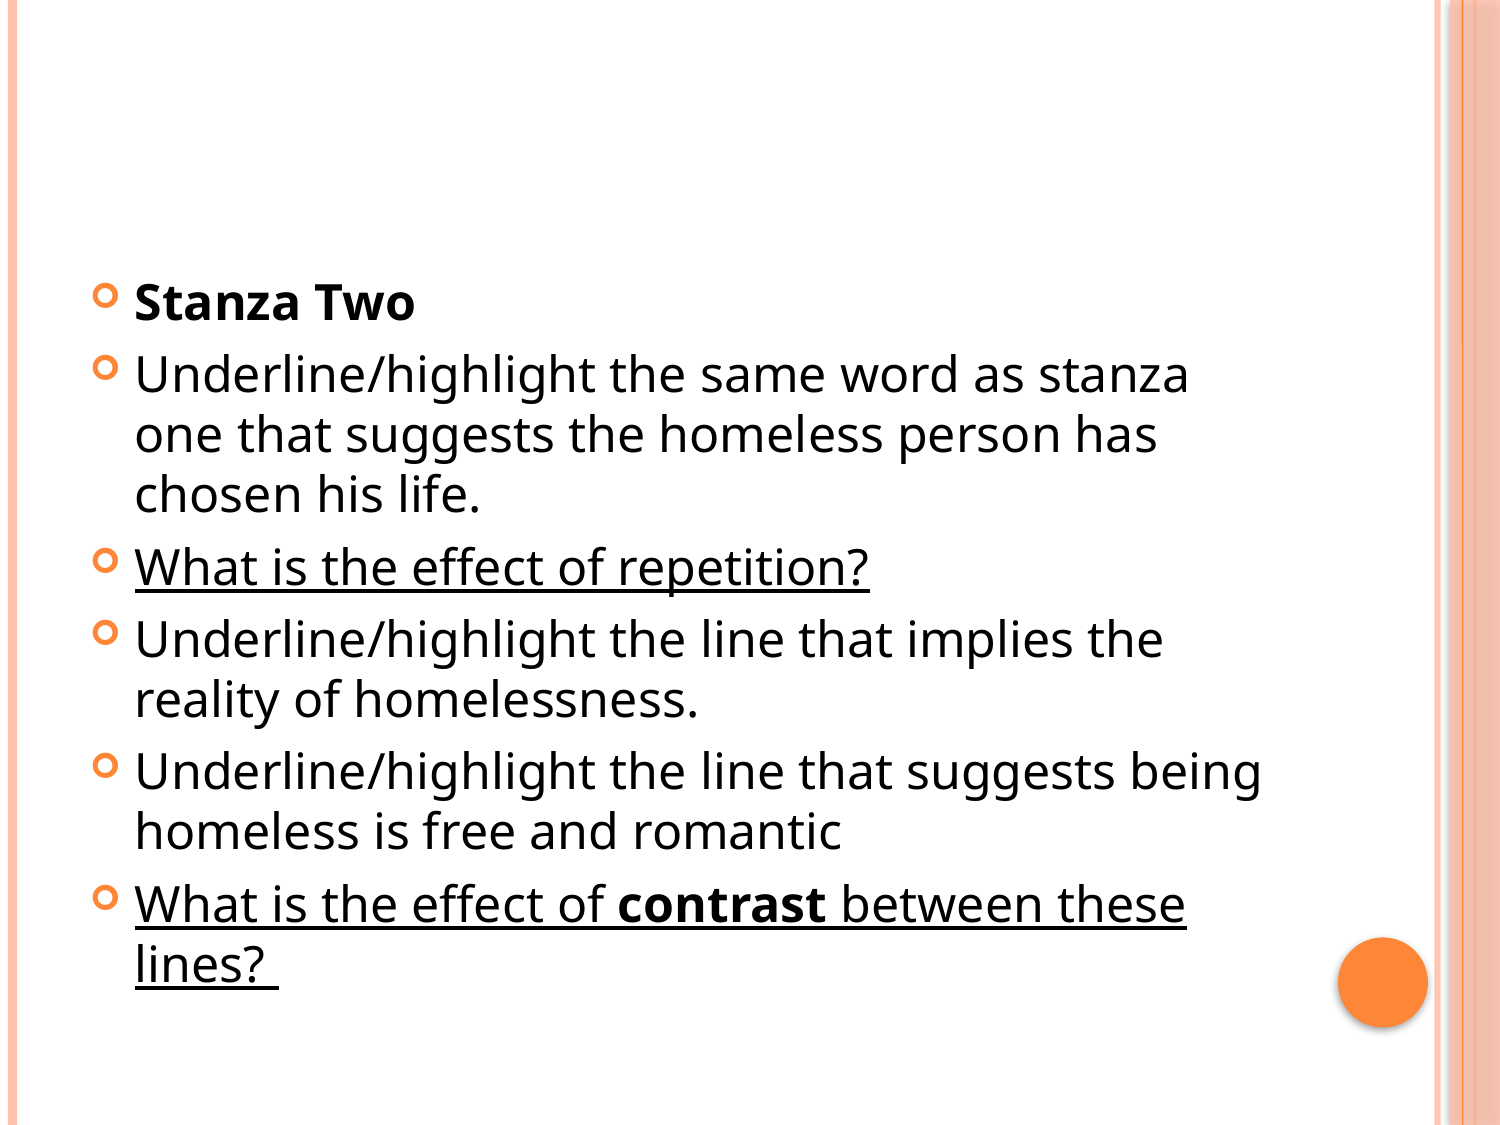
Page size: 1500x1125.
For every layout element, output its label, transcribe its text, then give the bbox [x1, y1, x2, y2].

list Stanza Two Underline/highlight the same word as stanza one that suggests the homeless person has chosen his life. What is the effect of repetition? Underline/highlight the line that implies the reality of homelessness. Underline/highlight the line that suggests being homeless is free and romantic What is the effect of contrast between these lines? [75, 262, 1300, 1062]
